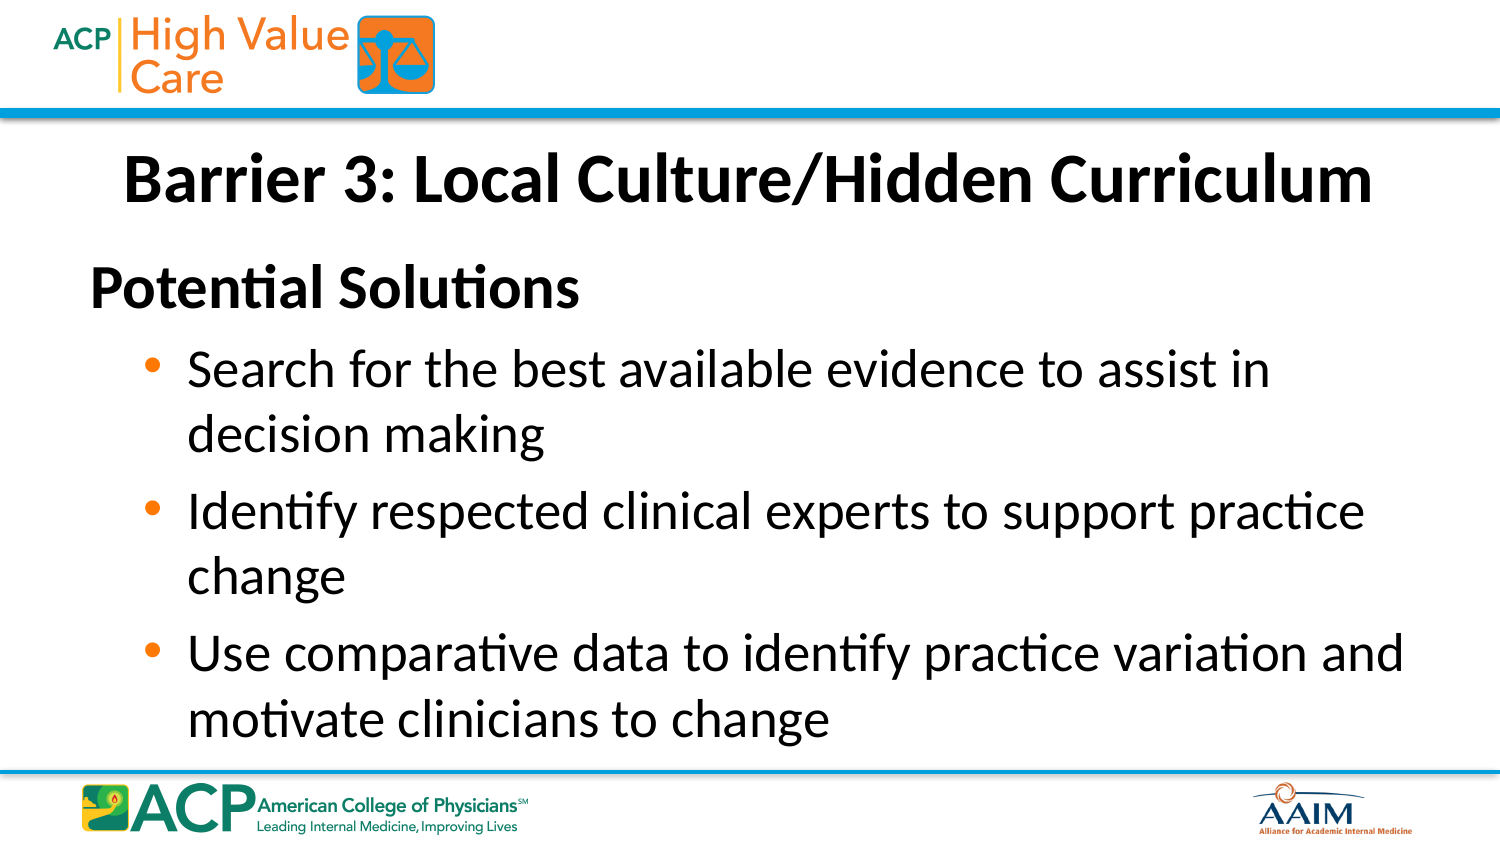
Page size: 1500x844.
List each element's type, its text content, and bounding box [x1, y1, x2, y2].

picture [1253, 782, 1412, 834]
title Barrier 3: Local Culture/Hidden Curriculum [75, 103, 1425, 238]
picture [53, 15, 435, 94]
picture [82, 783, 528, 835]
list Potential Solutions Search for the best available evidence to assist in decision making Identify respected clinical experts to support practice change Use comparative data to identify practice variation and motivate clinicians to change [75, 238, 1425, 757]
